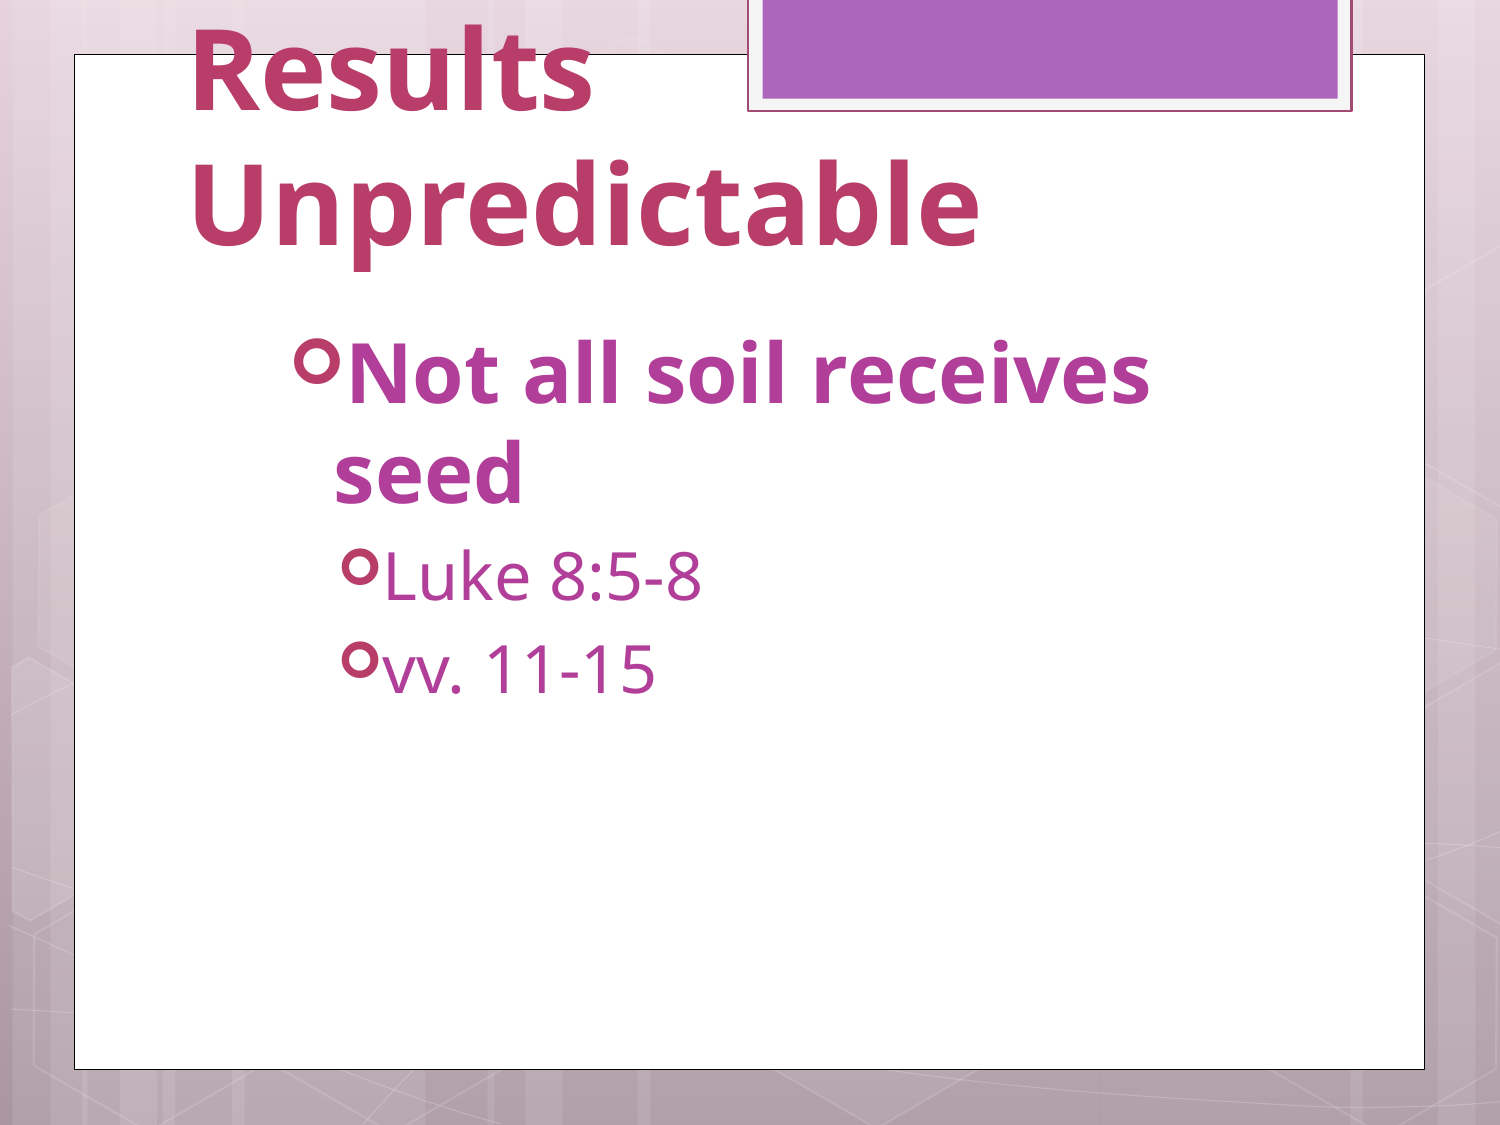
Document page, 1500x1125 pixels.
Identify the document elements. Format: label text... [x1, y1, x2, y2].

title Results Unpredictable [171, 87, 1388, 275]
list Not all soil receives seed Luke 8:5-8 vv. 11-15 [262, 312, 1375, 975]
